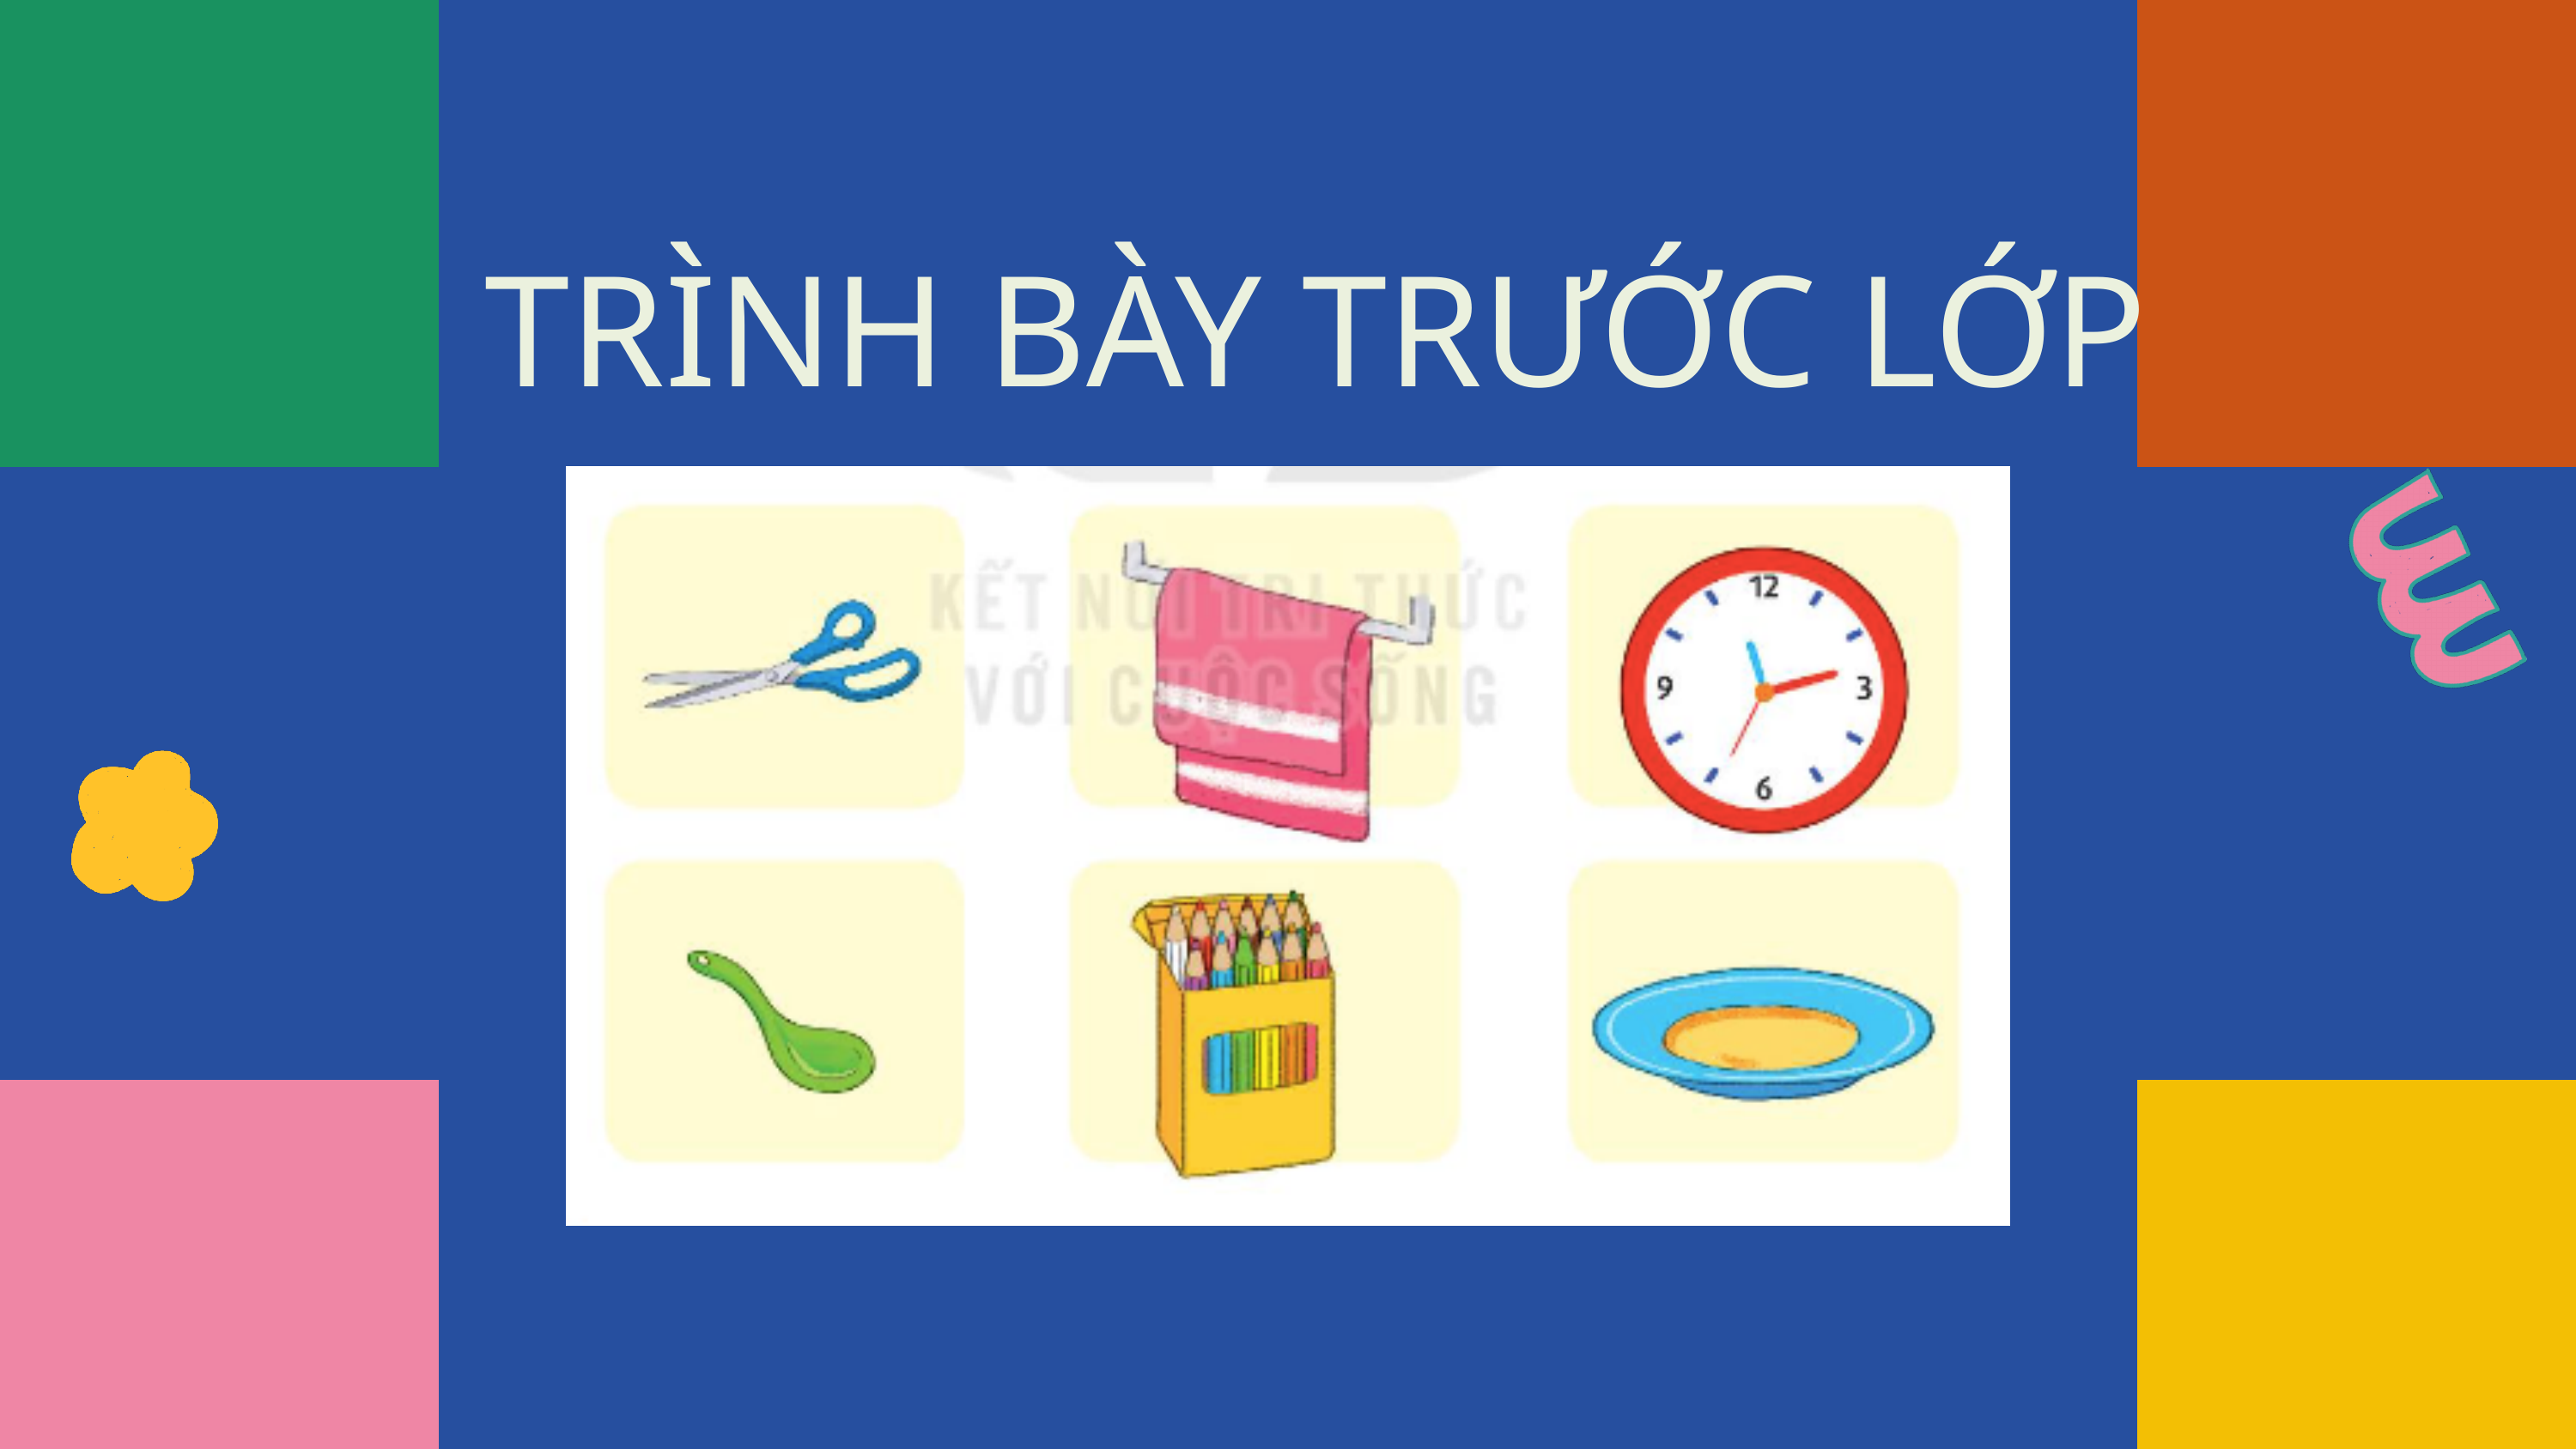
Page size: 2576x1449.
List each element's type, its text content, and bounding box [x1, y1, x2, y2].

picture [70, 749, 220, 901]
text_box TRÌNH BÀY TRƯỚC LỚP [443, 211, 2133, 417]
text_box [0, 1079, 440, 1449]
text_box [2137, 1079, 2576, 1449]
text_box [2137, 0, 2576, 467]
picture [566, 466, 2010, 1226]
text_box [0, 0, 440, 467]
picture [2333, 467, 2529, 708]
